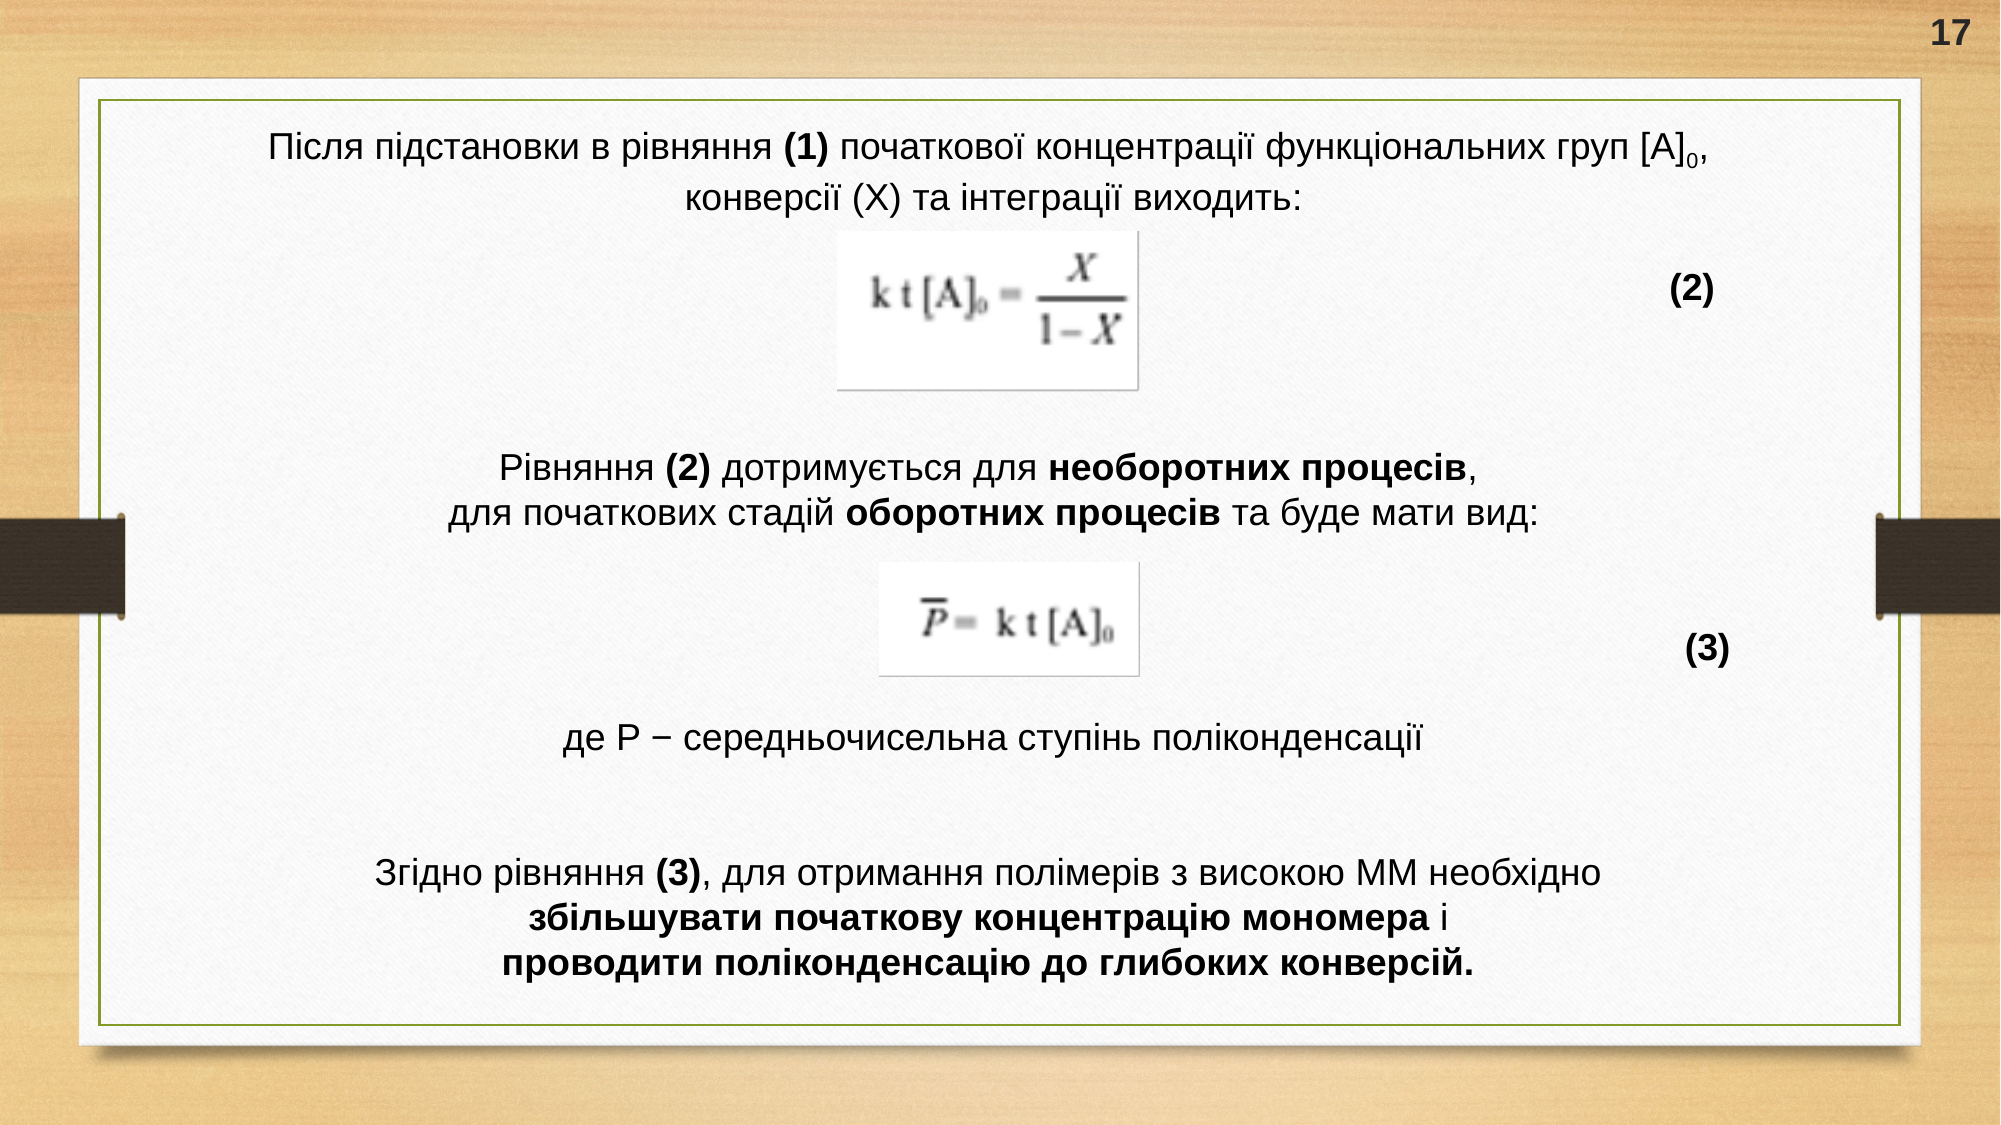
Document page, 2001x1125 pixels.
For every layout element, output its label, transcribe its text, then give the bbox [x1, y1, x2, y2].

text_box Після підстановки в рівняння (1) початкової концентрації функціональних груп [A]0, конверсії (X) та інтеграції виходить: (2) Рівняння (2) дотримується для необоротних процесів, для початкових стадій оборотних процесів та буде мати вид: (3) де P − середньочисельна ступінь поліконденсації Згідно рівняння (3), для отримання полімерів з високою ММ необхідно збільшувати початкову концентрацію мономера і проводити поліконденсацію до глибоких конверсій. [79, 114, 1908, 1036]
text_box 17 [1907, 0, 1995, 72]
picture [0, 0, 2001, 1125]
